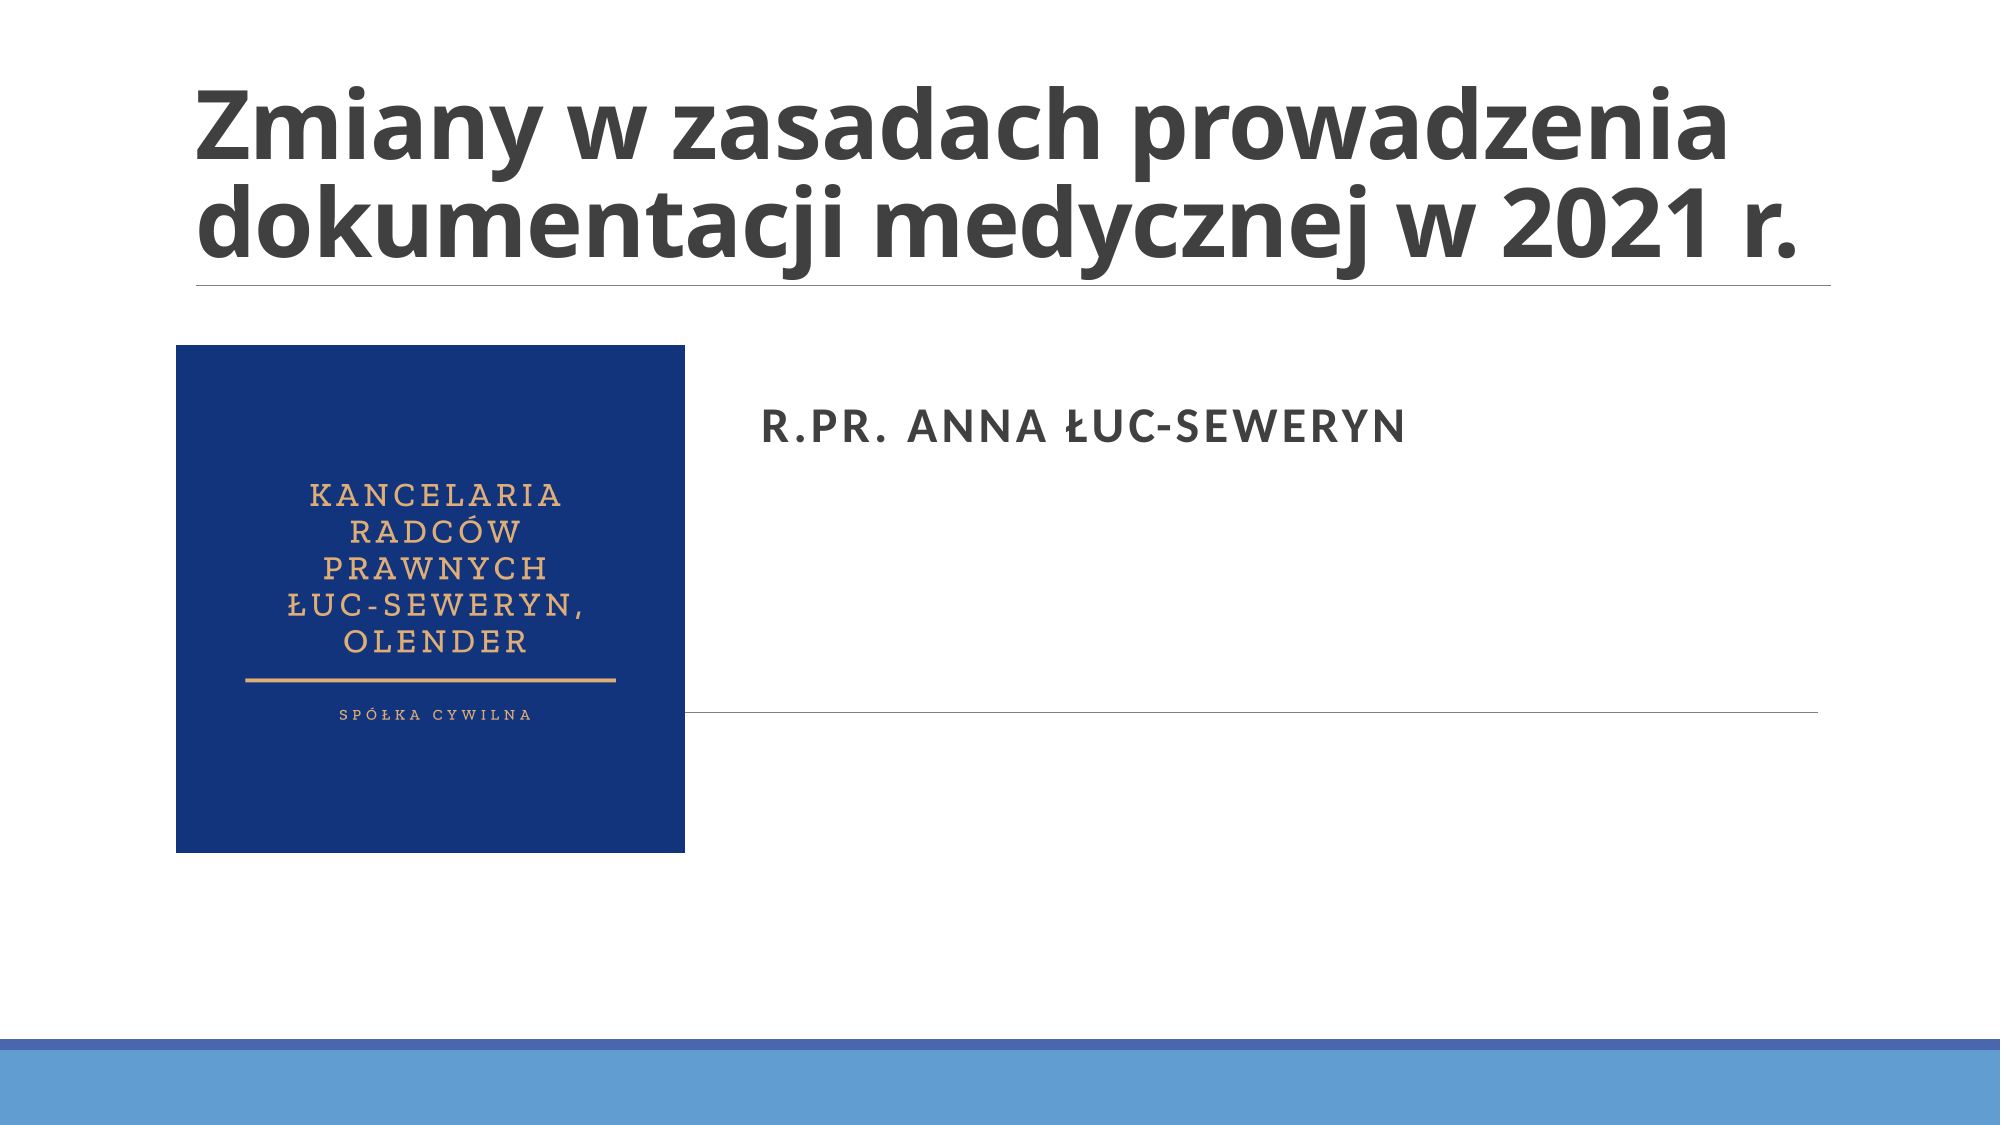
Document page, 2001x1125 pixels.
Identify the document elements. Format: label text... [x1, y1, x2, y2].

text_box [0, 1051, 2000, 1125]
subtitle r.pr. Anna Łuc-Seweryn [761, 302, 1830, 963]
title Zmiany w zasadach prowadzenia dokumentacji medycznej w 2021 r. [180, 47, 1830, 285]
text_box [0, 1038, 2000, 1051]
picture [176, 344, 685, 854]
